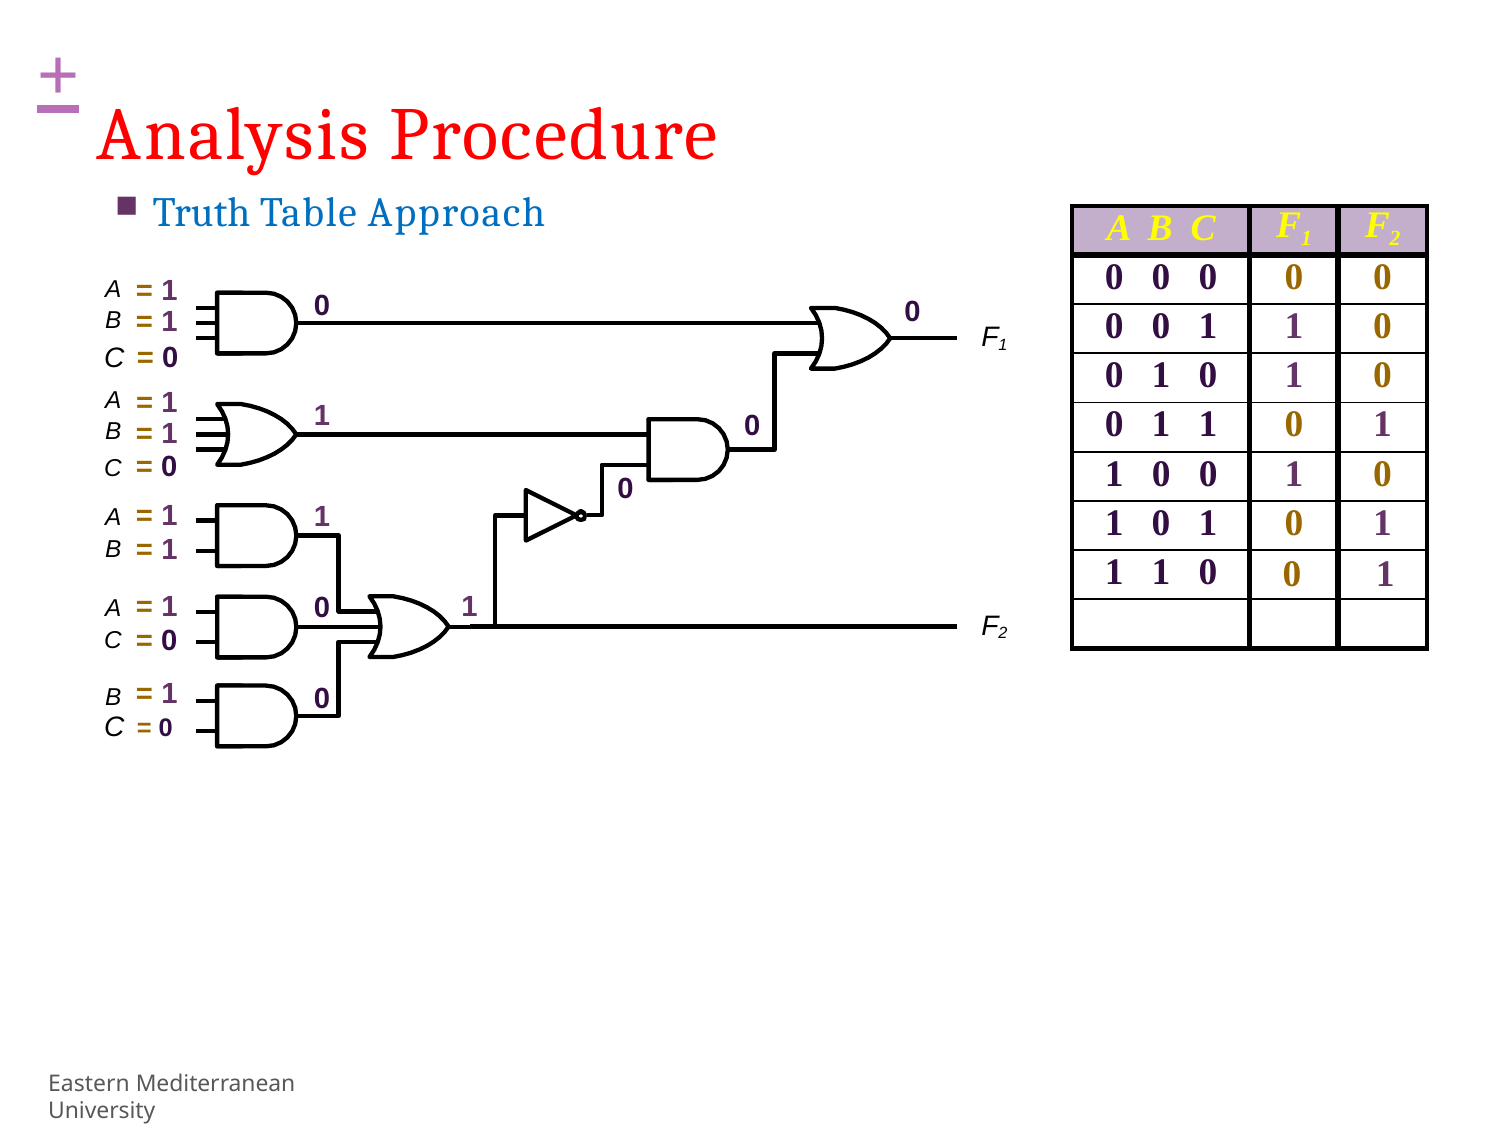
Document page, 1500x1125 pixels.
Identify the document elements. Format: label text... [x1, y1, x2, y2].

table_cell [1341, 600, 1425, 646]
table_cell 0 [1252, 551, 1335, 598]
table_header A B C [1074, 208, 1247, 252]
table_cell 0 1 1 [1074, 403, 1247, 451]
table_cell 0 [1252, 403, 1335, 451]
table_cell 0 [1341, 258, 1425, 303]
table_cell 0 [1341, 354, 1425, 402]
table_header F1 [1252, 208, 1335, 252]
table_header F2 [1341, 208, 1425, 252]
table_cell 1 [1341, 403, 1425, 451]
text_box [195, 290, 958, 749]
text_box F2 [975, 604, 1016, 642]
footer Eastern Mediterranean University [46, 1068, 390, 1125]
table_cell 1 0 1 [1074, 502, 1247, 549]
table_cell 0 [1341, 453, 1425, 500]
title Analysis Procedure [94, 82, 762, 273]
table_cell 0 [1341, 305, 1425, 352]
text_box + [34, 23, 82, 116]
table_cell 1 [1341, 502, 1425, 549]
table_cell 0 0 1 [1074, 305, 1247, 352]
table_cell 0 1 0 [1074, 354, 1247, 402]
table_cell [1252, 600, 1335, 646]
text_box 0 [311, 283, 333, 288]
text_box A = 1 B = 1 C = 0 A = 1 B = 1 C = 0 A = 1 B = 1 A = 1 C = 0 B = 1 C = 0 [97, 273, 186, 746]
table_cell 1 [1341, 551, 1425, 598]
table_cell 0 [1252, 258, 1335, 303]
table_cell 1 [1252, 354, 1335, 402]
text_box Truth Table Approach [113, 182, 572, 235]
table_cell 1 1 0 [1074, 551, 1247, 598]
table_cell 0 0 0 [1074, 258, 1247, 303]
table_cell 0 [1252, 502, 1335, 549]
table_cell 1 0 0 [1074, 453, 1247, 500]
table_cell [1074, 600, 1247, 646]
table_cell 1 [1252, 305, 1335, 352]
text_box F1 [975, 316, 1016, 354]
table_cell 1 [1252, 453, 1335, 500]
